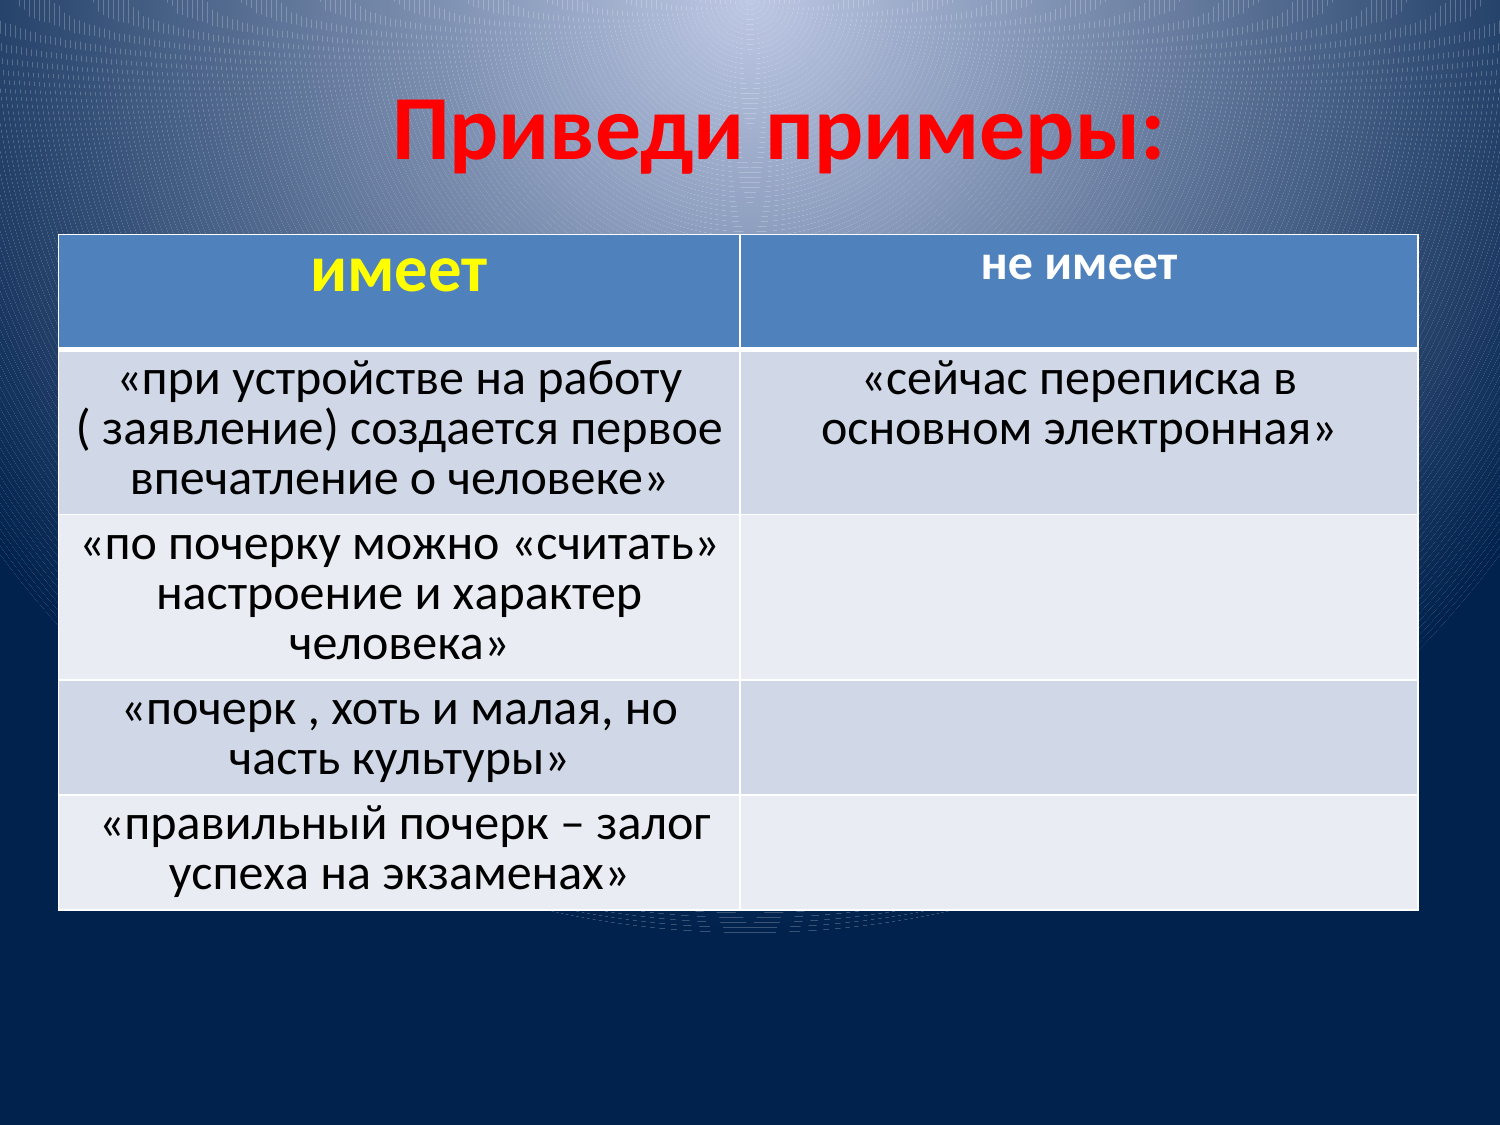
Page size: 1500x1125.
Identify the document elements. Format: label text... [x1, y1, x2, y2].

table_cell «при устройстве на работу ( заявление) создается первое впечатление о человеке» [59, 352, 739, 514]
table_header имеет [59, 235, 739, 347]
title Приведи примеры: [339, 58, 1219, 188]
table_cell «по почерку можно «считать» настроение и характер человека» [59, 515, 739, 679]
table_cell «сейчас переписка в основном электронная» [741, 352, 1417, 514]
table_header не имеет [741, 235, 1417, 347]
table_cell [741, 796, 1417, 909]
table_cell [741, 515, 1417, 679]
table_cell [741, 681, 1417, 794]
table_cell «почерк , хоть и малая, но часть культуры» [59, 681, 739, 794]
table_cell «правильный почерк – залог успеха на экзаменах» [59, 796, 739, 909]
